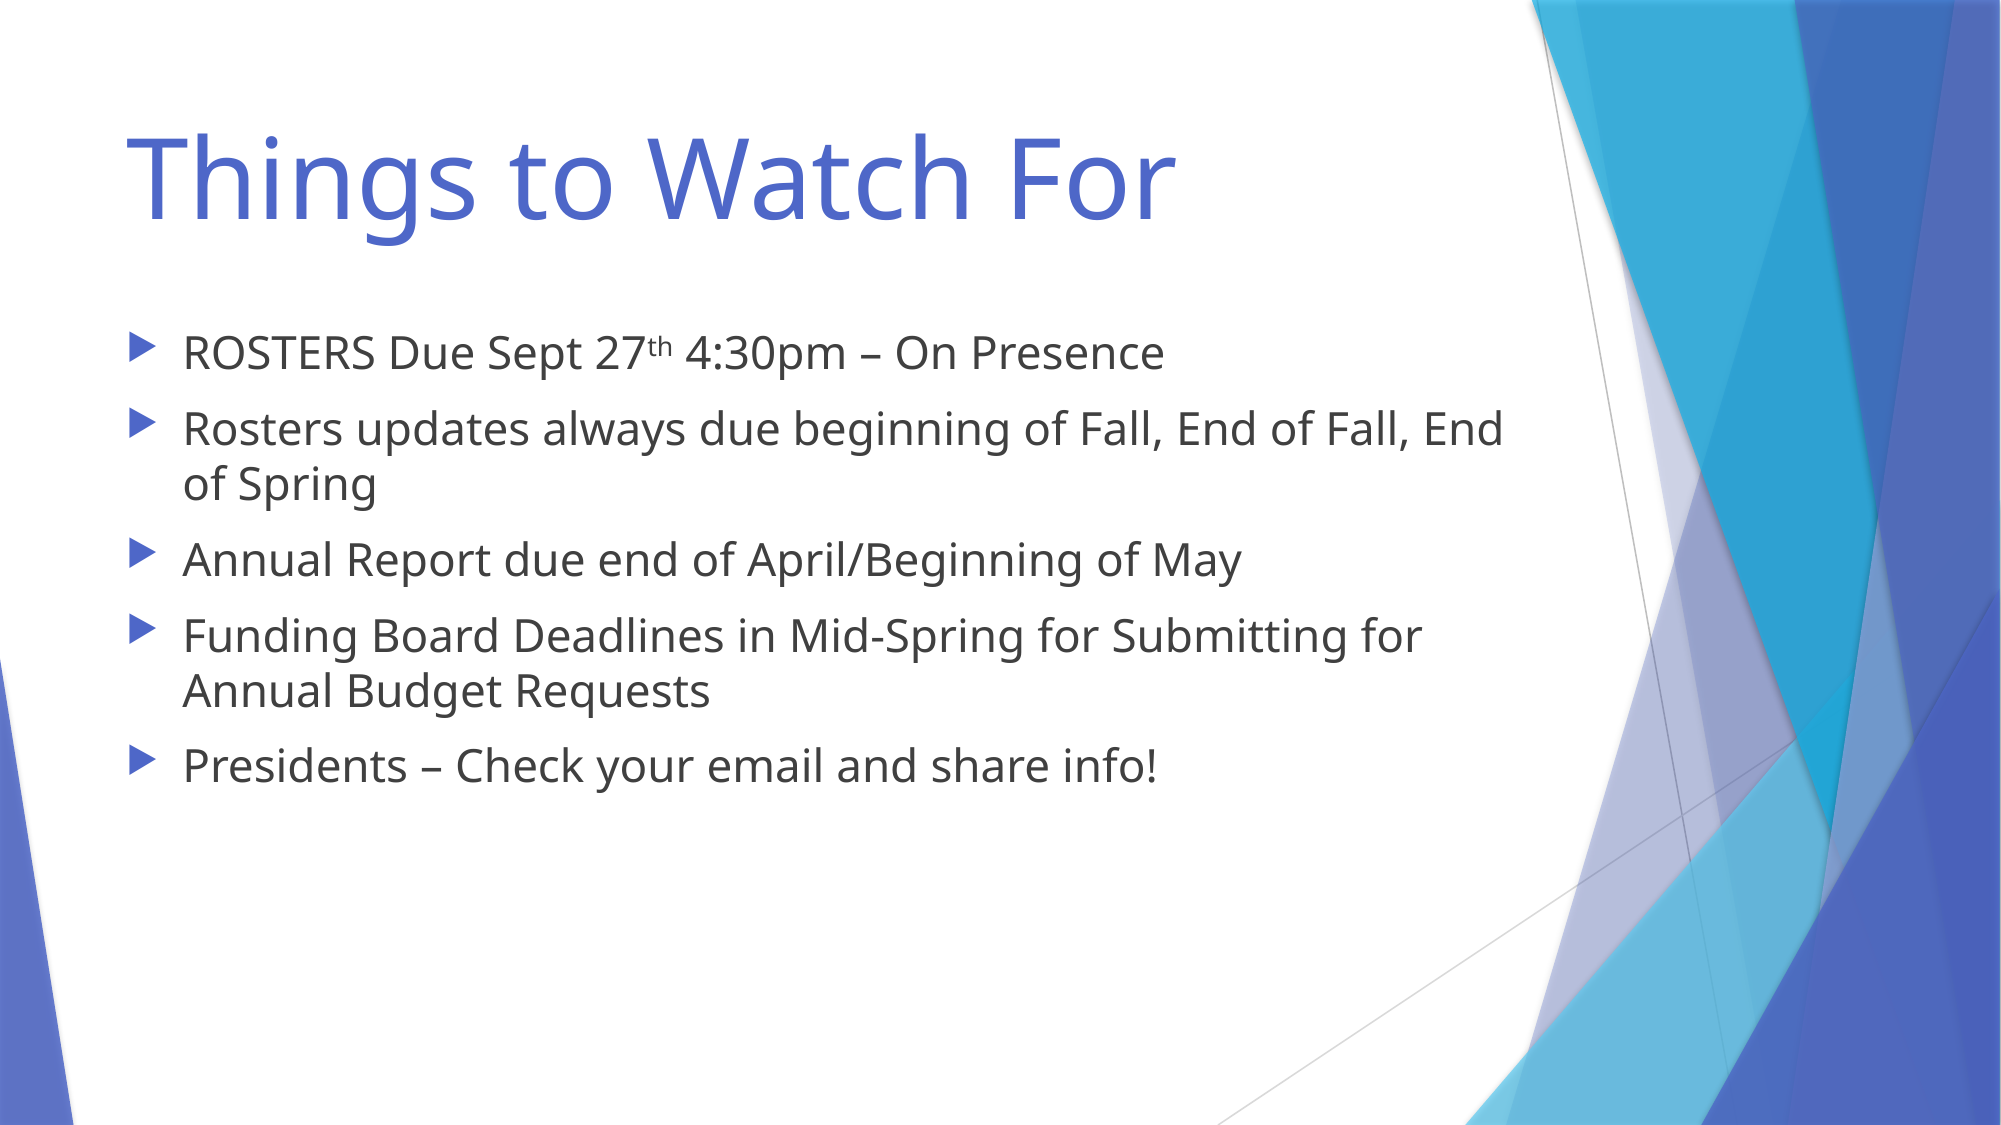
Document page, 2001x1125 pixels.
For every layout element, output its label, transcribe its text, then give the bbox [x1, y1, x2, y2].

title Things to Watch For [111, 99, 1522, 316]
list ROSTERS Due Sept 27th 4:30pm – On Presence Rosters updates always due beginning of Fall, End of Fall, End of Spring Annual Report due end of April/Beginning of May Funding Board Deadlines in Mid-Spring for Submitting for Annual Budget Requests Presidents – Check your email and share info! [111, 316, 1522, 1031]
